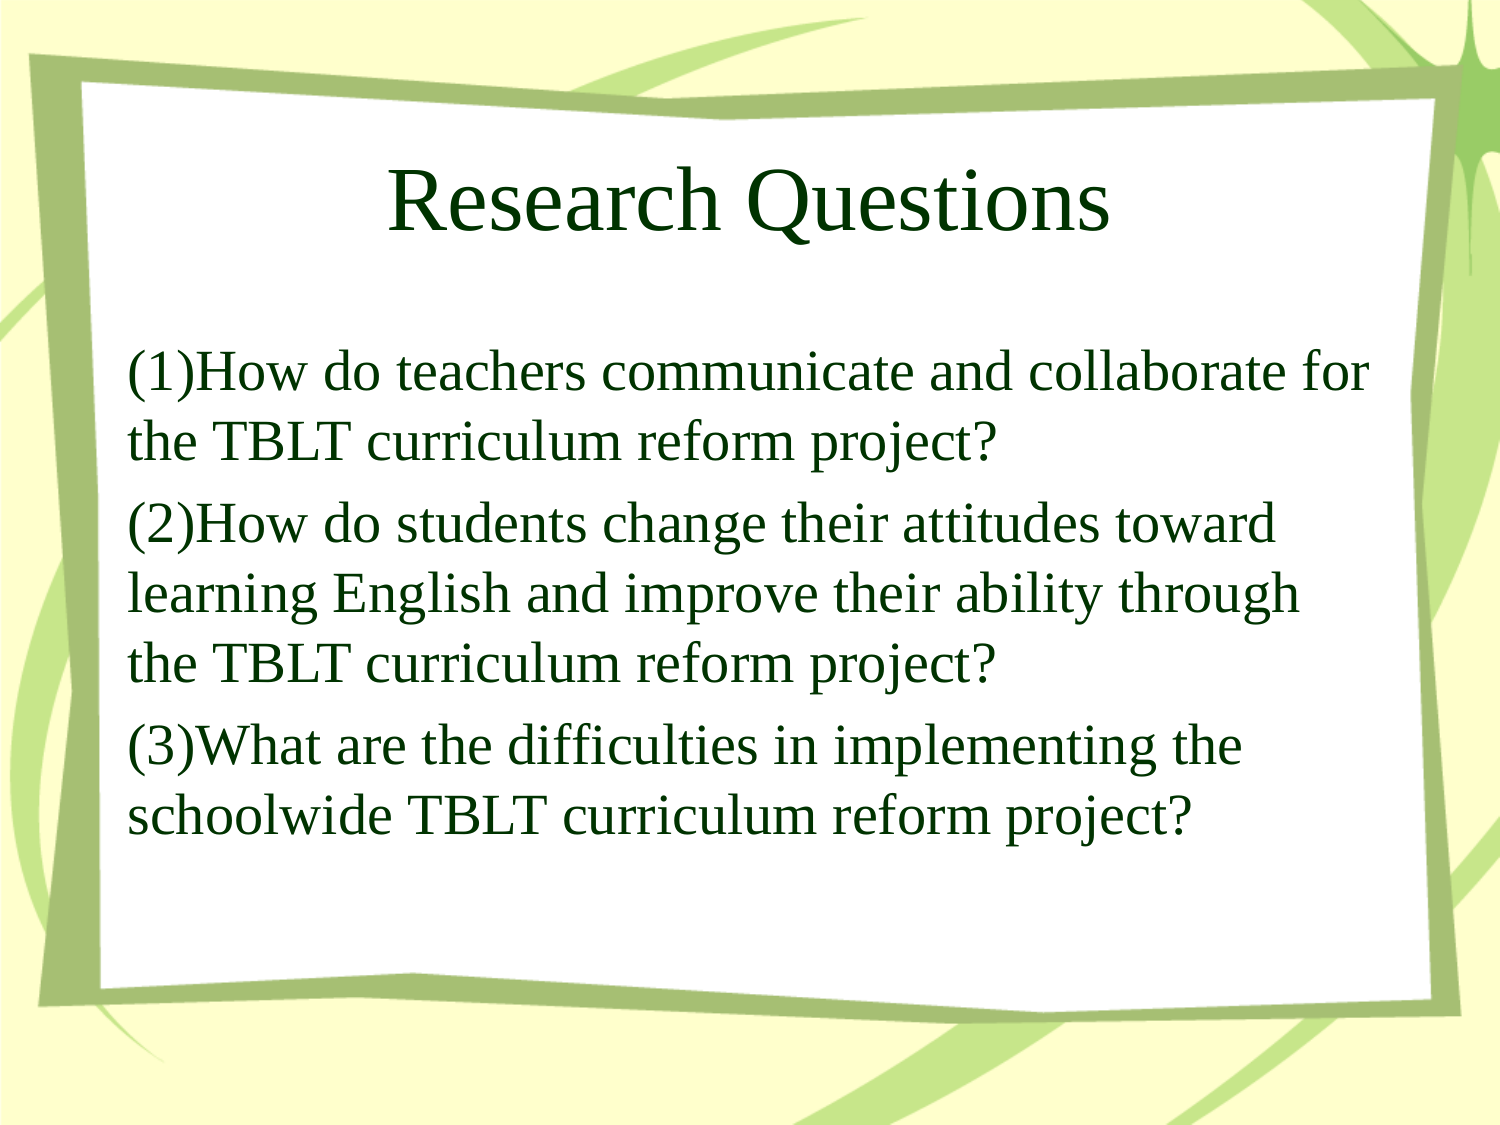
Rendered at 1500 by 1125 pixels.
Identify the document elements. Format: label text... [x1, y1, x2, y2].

title Research Questions [112, 99, 1388, 288]
picture [0, 0, 1500, 1125]
list (1)How do teachers communicate and collaborate for the TBLT curriculum reform project? (2)How do students change their attitudes toward learning English and improve their ability through the TBLT curriculum reform project? (3)What are the difficulties in implementing the schoolwide TBLT curriculum reform project? [112, 324, 1388, 1000]
